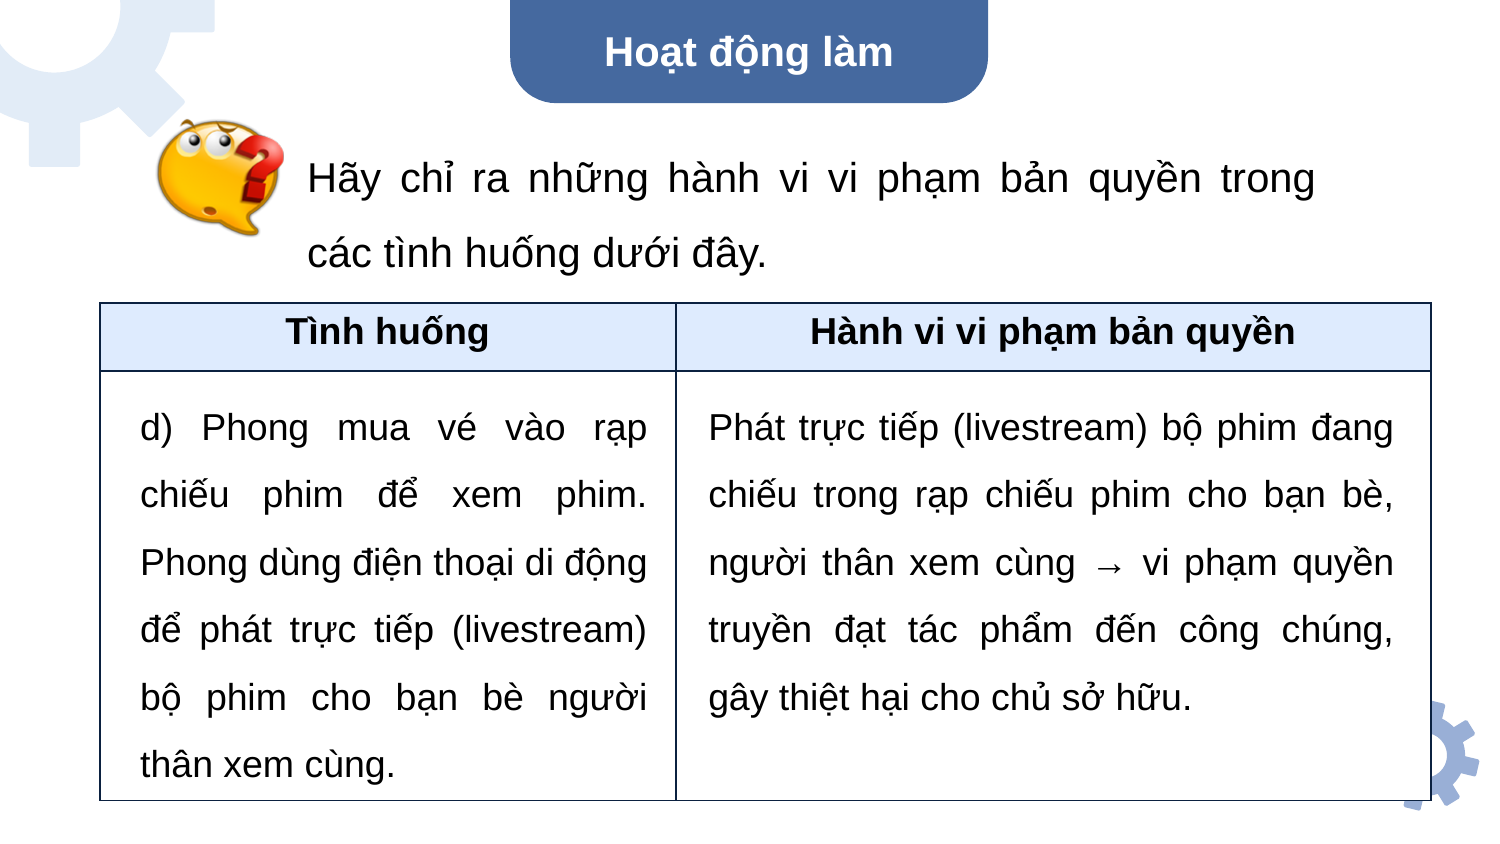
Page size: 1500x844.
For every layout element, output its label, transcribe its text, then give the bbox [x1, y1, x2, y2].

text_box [512, 0, 987, 102]
table_cell [677, 372, 1430, 800]
table_header Hành vi vi phạm bản quyền [677, 304, 1430, 370]
text_box d) Phong mua vé vào rạp chiếu phim để xem phim. Phong dùng điện thoại di động để phát trực tiếp (livestream) bộ phim cho bạn bè người thân xem cùng. [125, 373, 663, 793]
table_cell [101, 372, 675, 800]
text_box Phát trực tiếp (livestream) bộ phim đang chiếu trong rạp chiếu phim cho bạn bè, người thân xem cùng → vi phạm quyền truyền đạt tác phẩm đến công chúng, gây thiệt hại cho chủ sở hữu. [693, 373, 1409, 726]
table_header Tình huống [101, 304, 675, 370]
picture [154, 118, 285, 238]
text_box Hãy chỉ ra những hành vi vi phạm bản quyền trong các tình huống dưới đây. [292, 118, 1332, 284]
